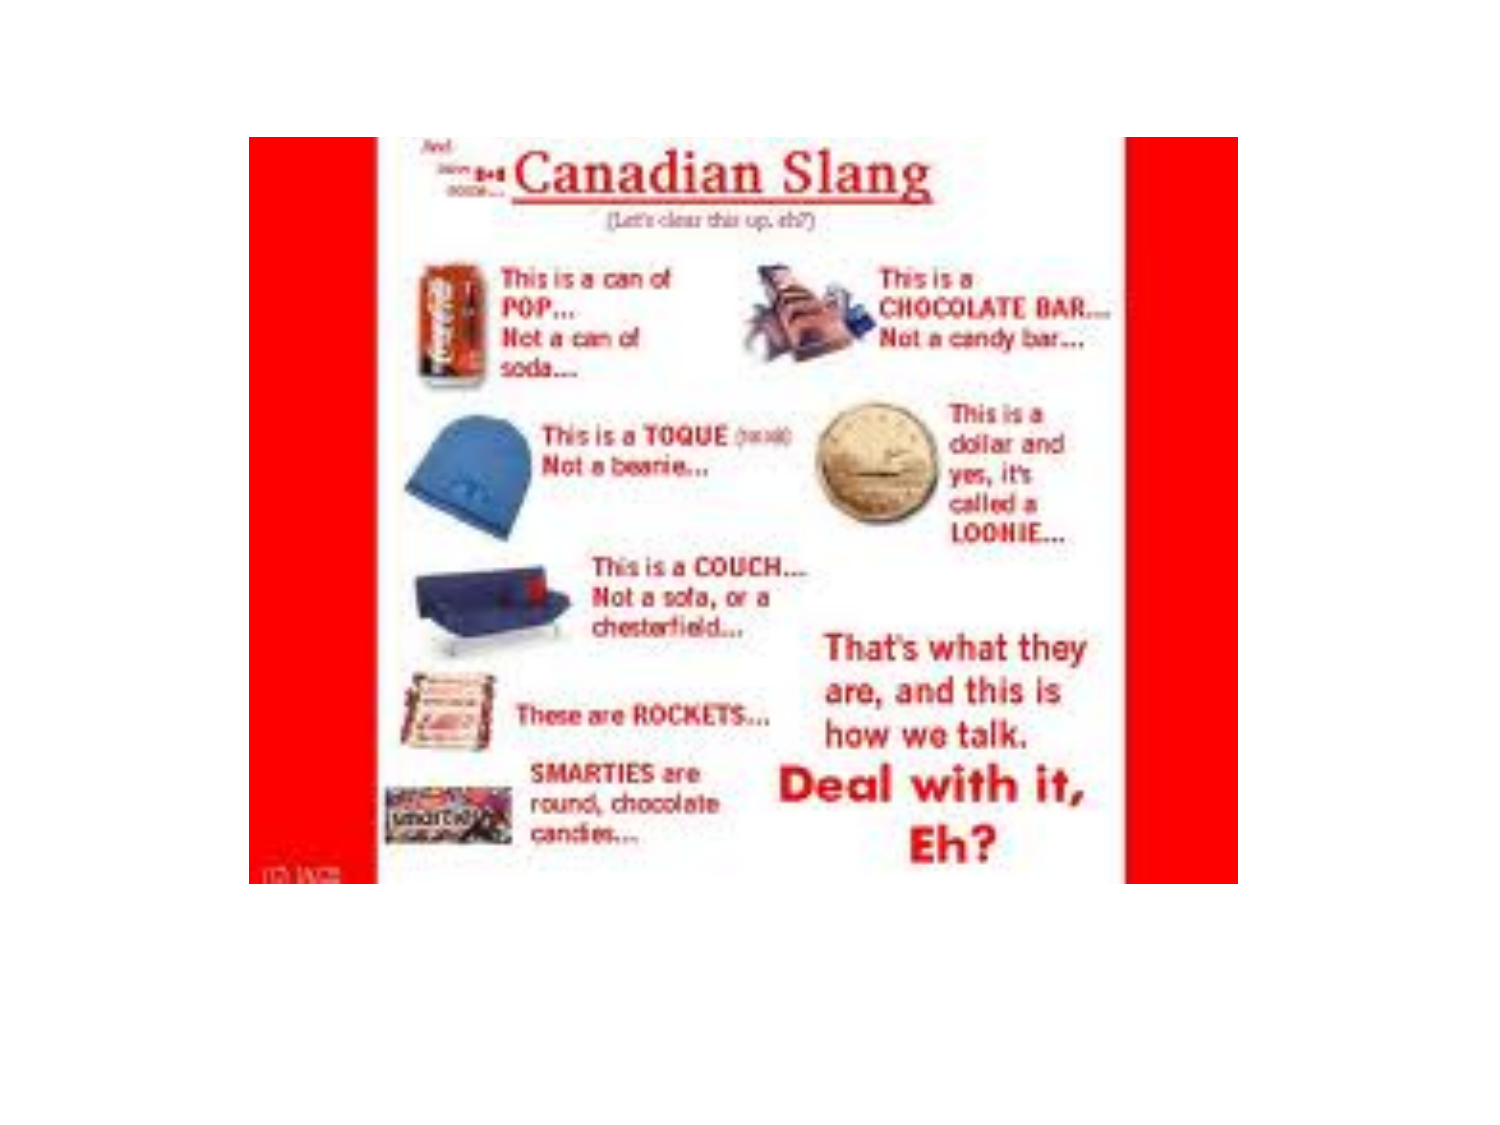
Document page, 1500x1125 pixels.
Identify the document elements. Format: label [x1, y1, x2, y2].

picture [249, 137, 1238, 885]
